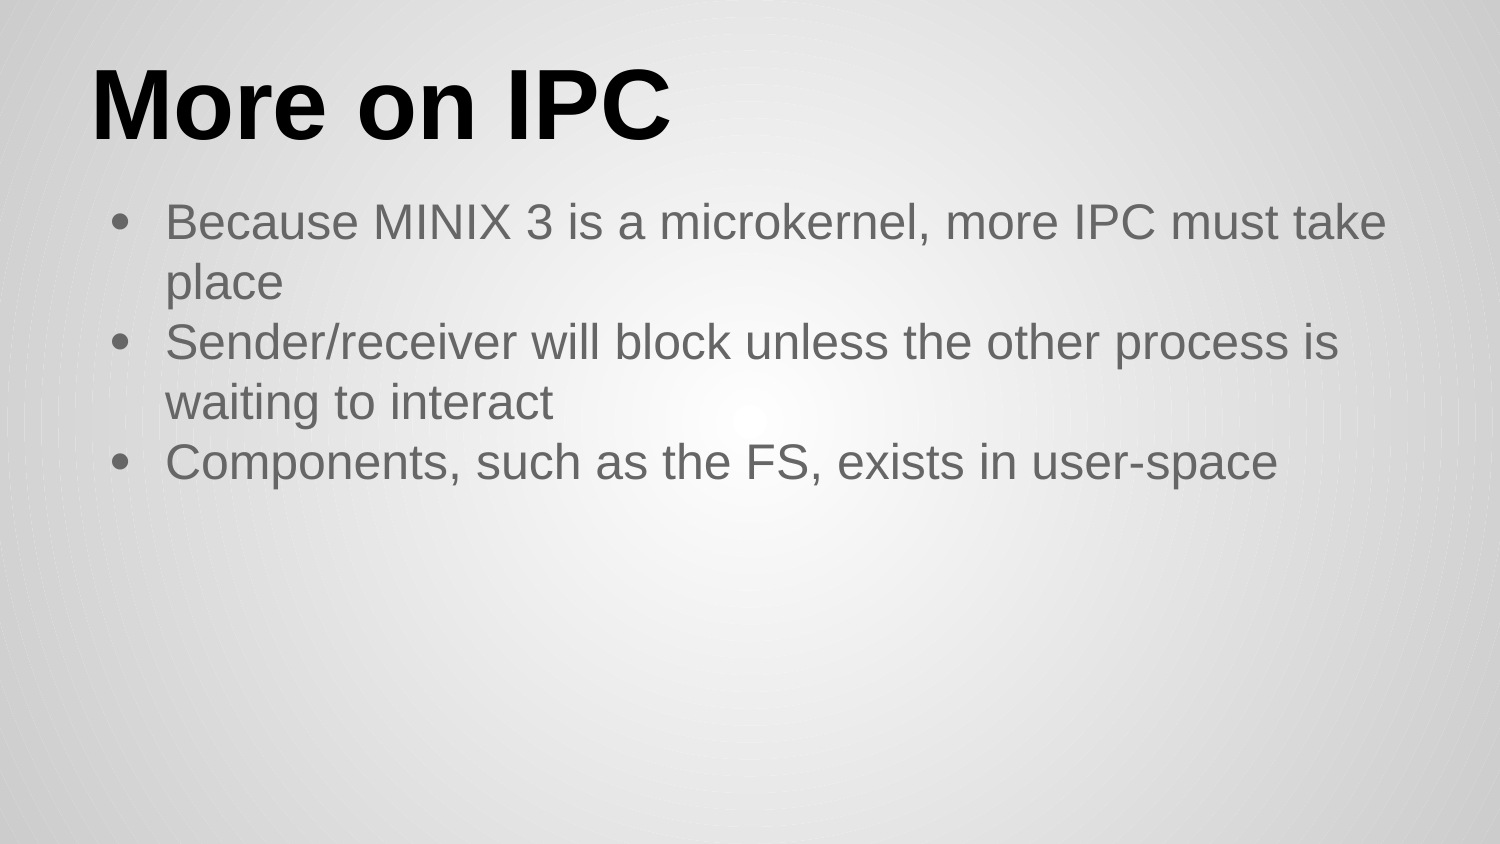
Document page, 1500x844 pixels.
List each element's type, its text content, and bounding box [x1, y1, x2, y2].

title More on IPC [75, 33, 1425, 174]
list Because MINIX 3 is a microkernel, more IPC must take place Sender/receiver will block unless the other process is waiting to interact Components, such as the FS, exists in user-space [75, 174, 1425, 786]
